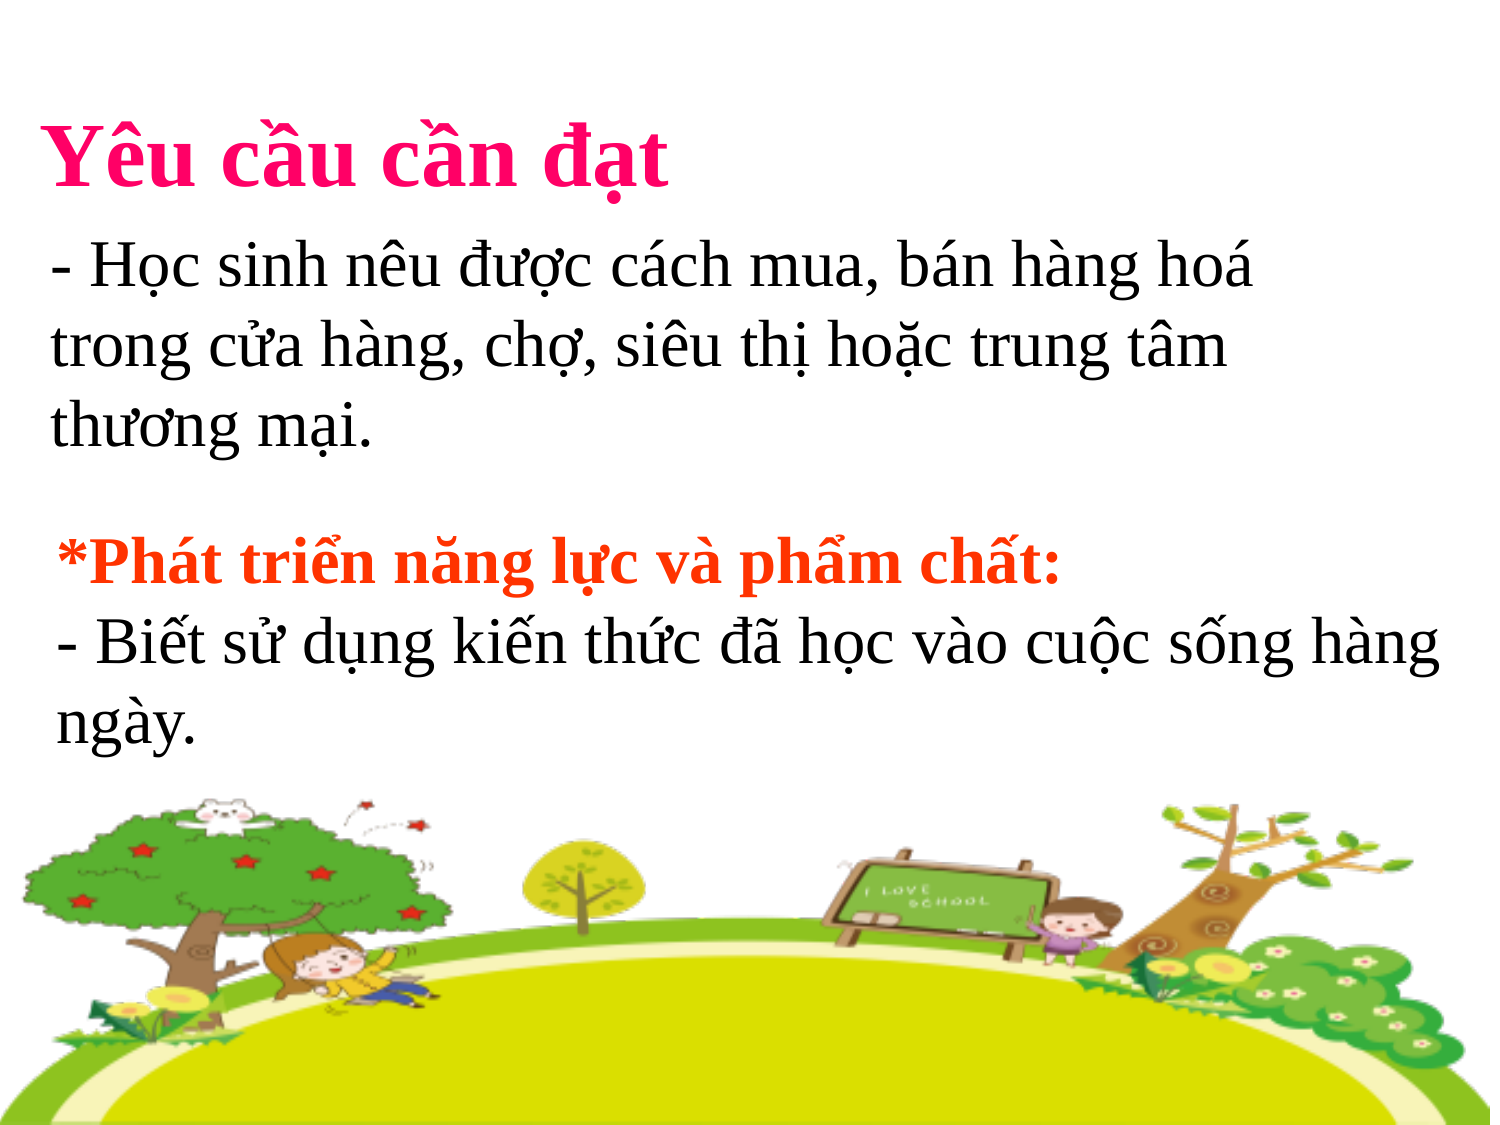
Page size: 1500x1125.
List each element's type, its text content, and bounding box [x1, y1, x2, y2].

text_box - Học sinh nêu được cách mua, bán hàng hoá trong cửa hàng, chợ, siêu thị hoặc trung tâm thương mại. [35, 212, 1413, 468]
text_box Yêu cầu cần đạt [24, 87, 742, 213]
text_box *Phát triển năng lực và phẩm chất: - Biết sử dụng kiến thức đã học vào cuộc sống hàng ngày. [41, 470, 1476, 785]
picture [0, 787, 1490, 1125]
